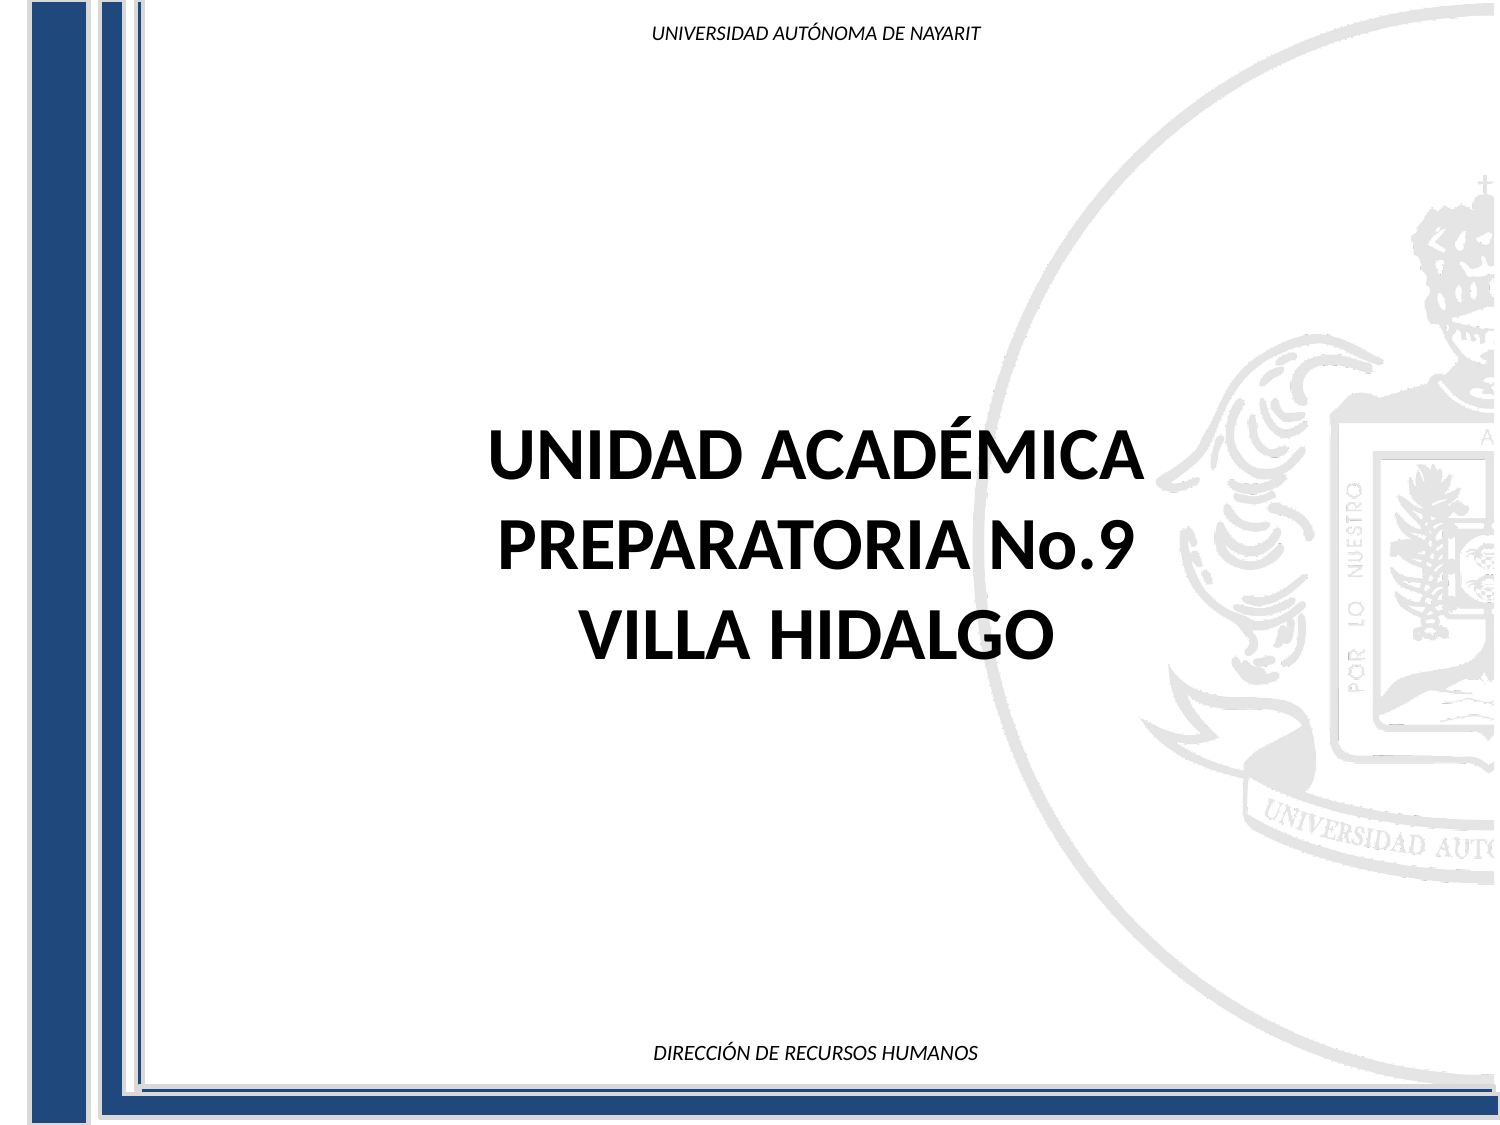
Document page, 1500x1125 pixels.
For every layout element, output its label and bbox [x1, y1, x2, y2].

text_box [29, 0, 1500, 1125]
